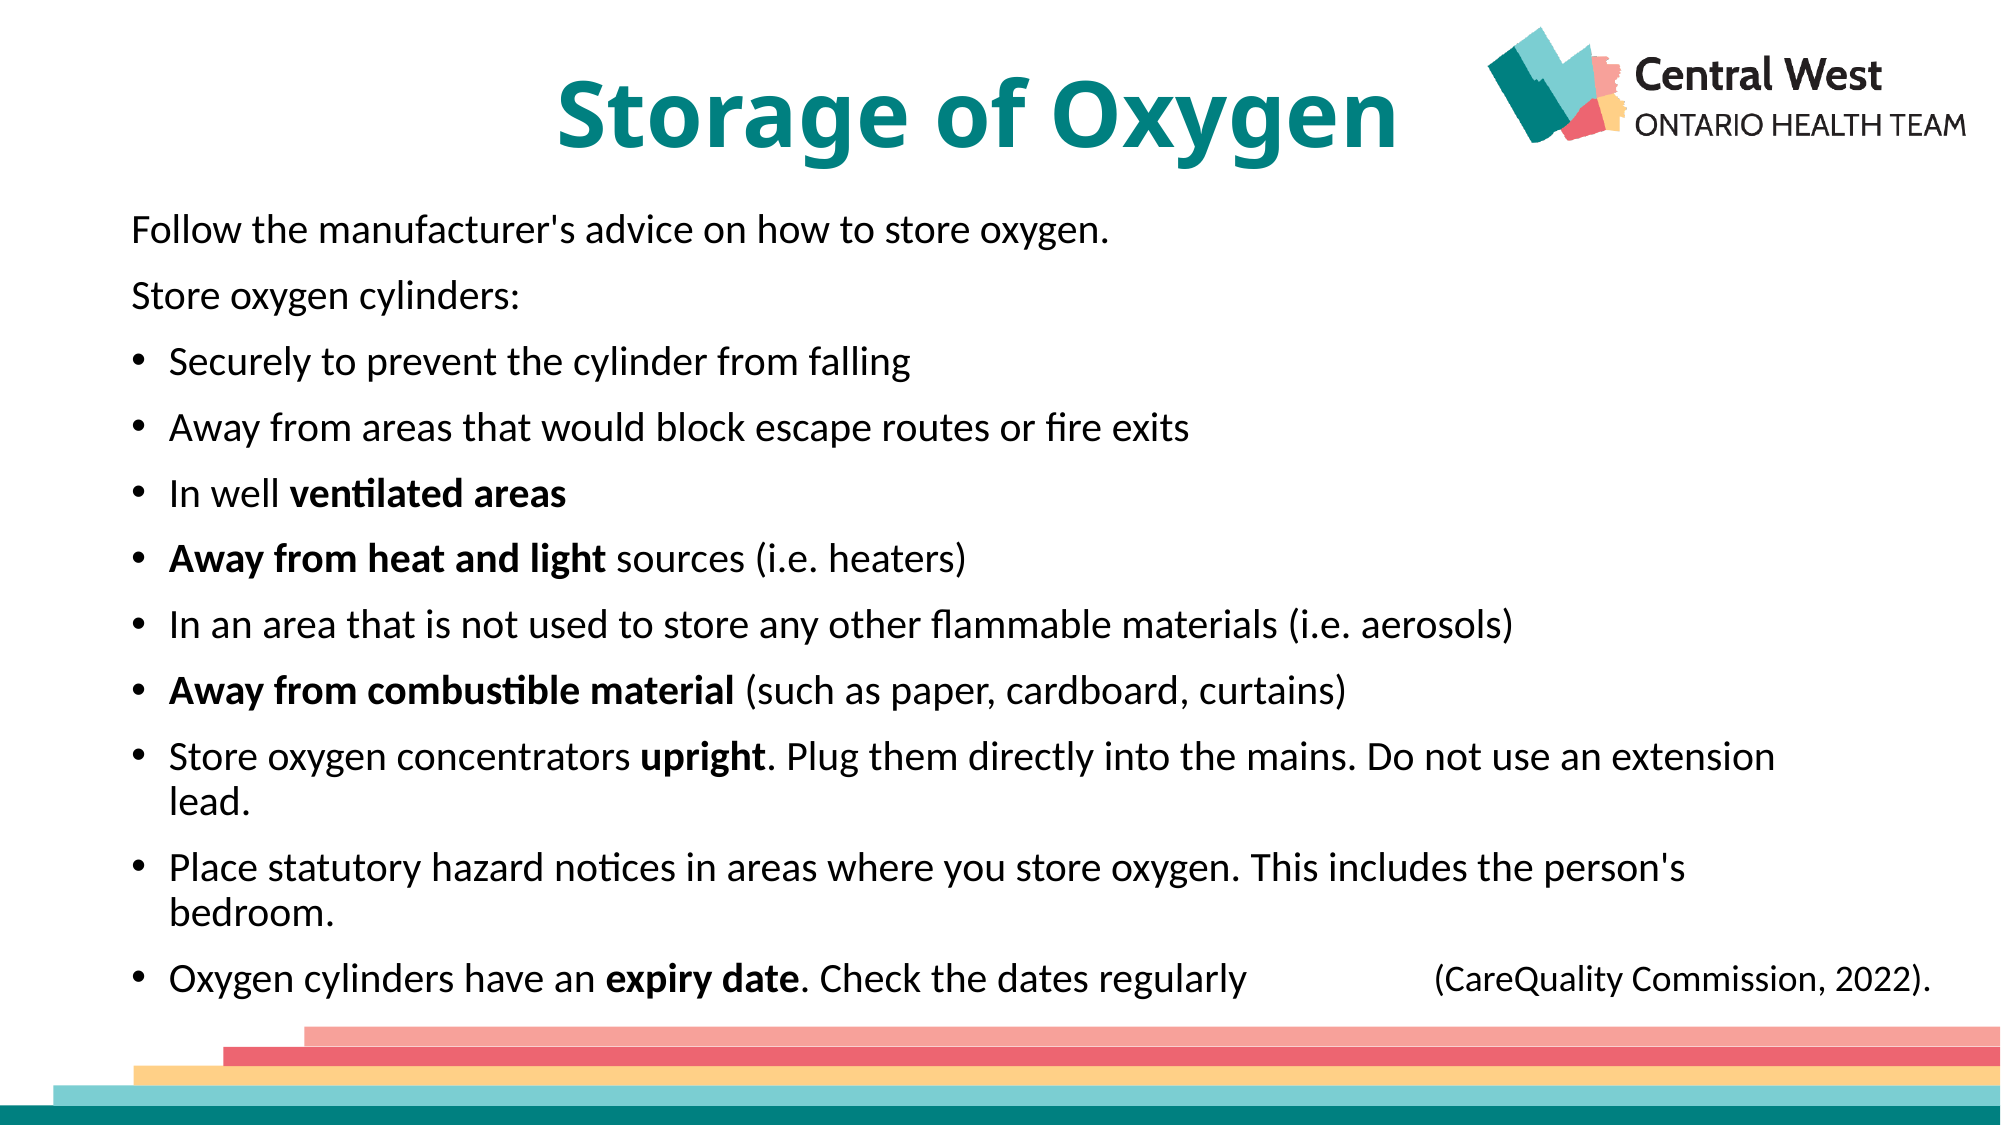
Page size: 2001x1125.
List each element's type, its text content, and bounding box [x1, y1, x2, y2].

list Follow the manufacturer's advice on how to store oxygen. Store oxygen cylinders: Securely to prevent the cylinder from falling Away from areas that would block escape routes or fire exits In well ventilated areas Away from heat and light sources (i.e. heaters) In an area that is not used to store any other flammable materials (i.e. aerosols) Away from combustible material (such as paper, cardboard, curtains) Store oxygen concentrators upright. Plug them directly into the mains. Do not use an extension lead. Place statutory hazard notices in areas where you store oxygen. This includes the person's bedroom. Oxygen cylinders have an expiry date. Check the dates regularly [116, 200, 1842, 867]
picture [1487, 26, 1967, 143]
title Storage of Oxygen [116, 55, 1842, 180]
text_box (CareQuality Commission, 2022). [1418, 946, 1975, 1007]
